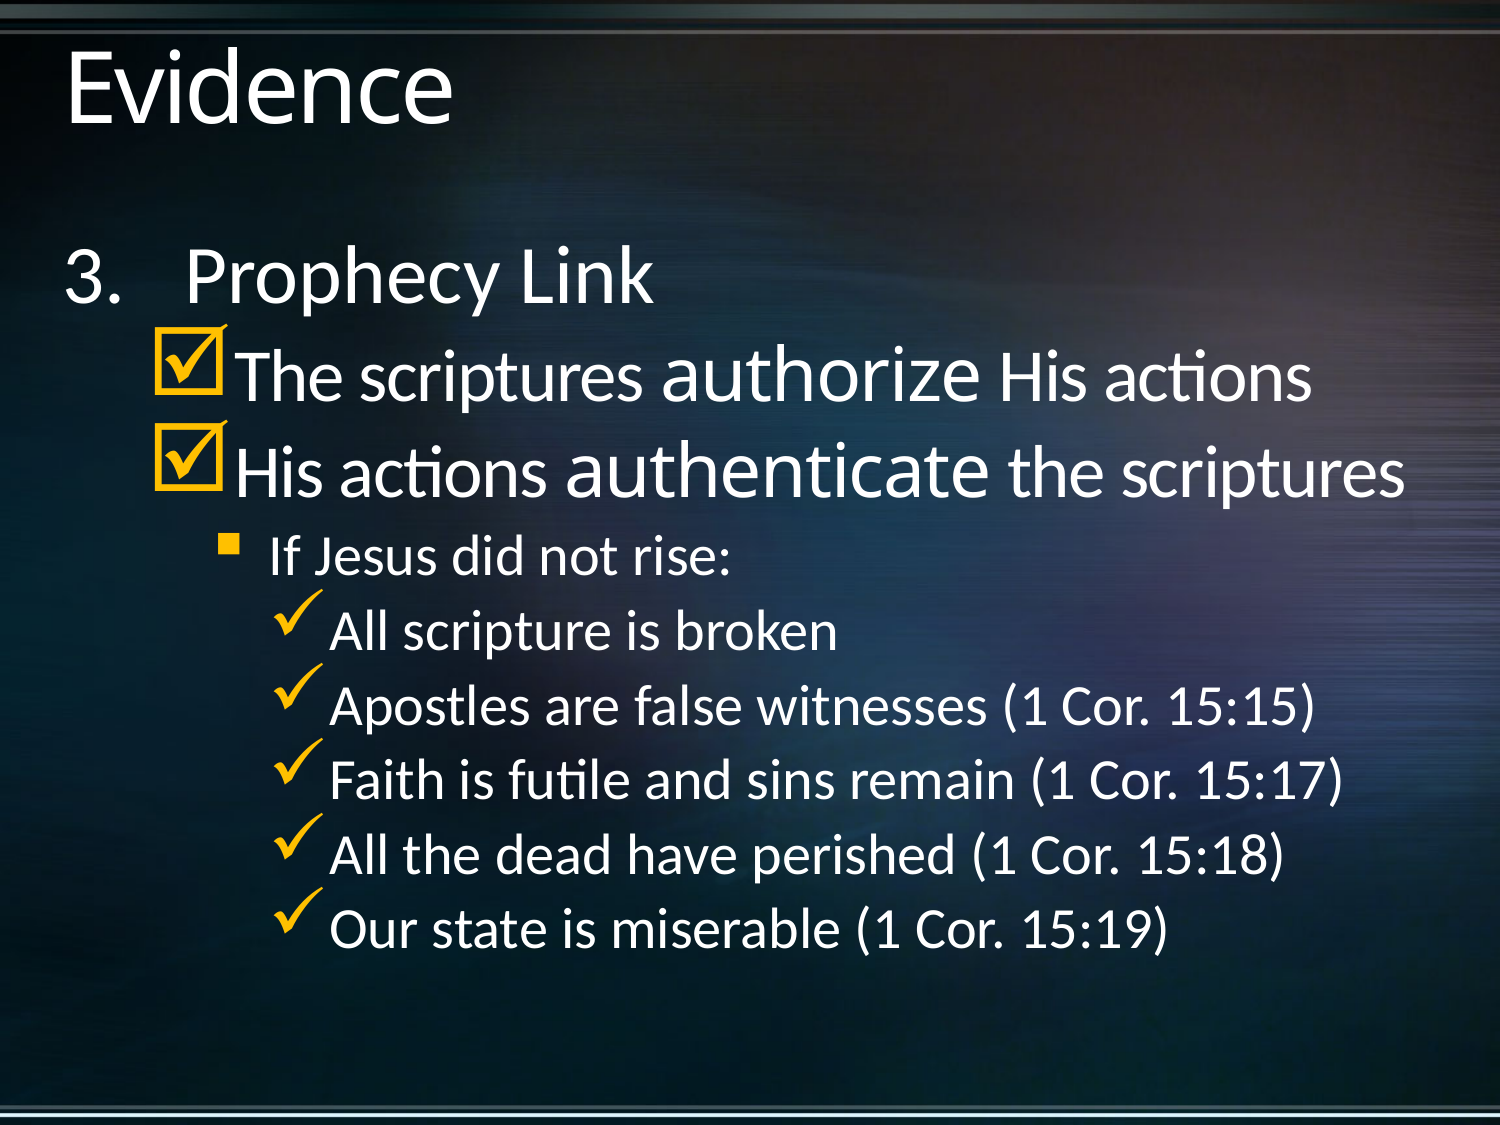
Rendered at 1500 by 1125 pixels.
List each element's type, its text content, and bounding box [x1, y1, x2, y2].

title Evidence [62, 37, 1438, 150]
picture [0, 0, 1500, 1125]
list Prophecy Link The scriptures authorize His actions His actions authenticate the scriptures If Jesus did not rise: All scripture is broken Apostles are false witnesses (1 Cor. 15:15) Faith is futile and sins remain (1 Cor. 15:17) All the dead have perished (1 Cor. 15:18) Our state is miserable (1 Cor. 15:19) [62, 231, 1438, 1063]
